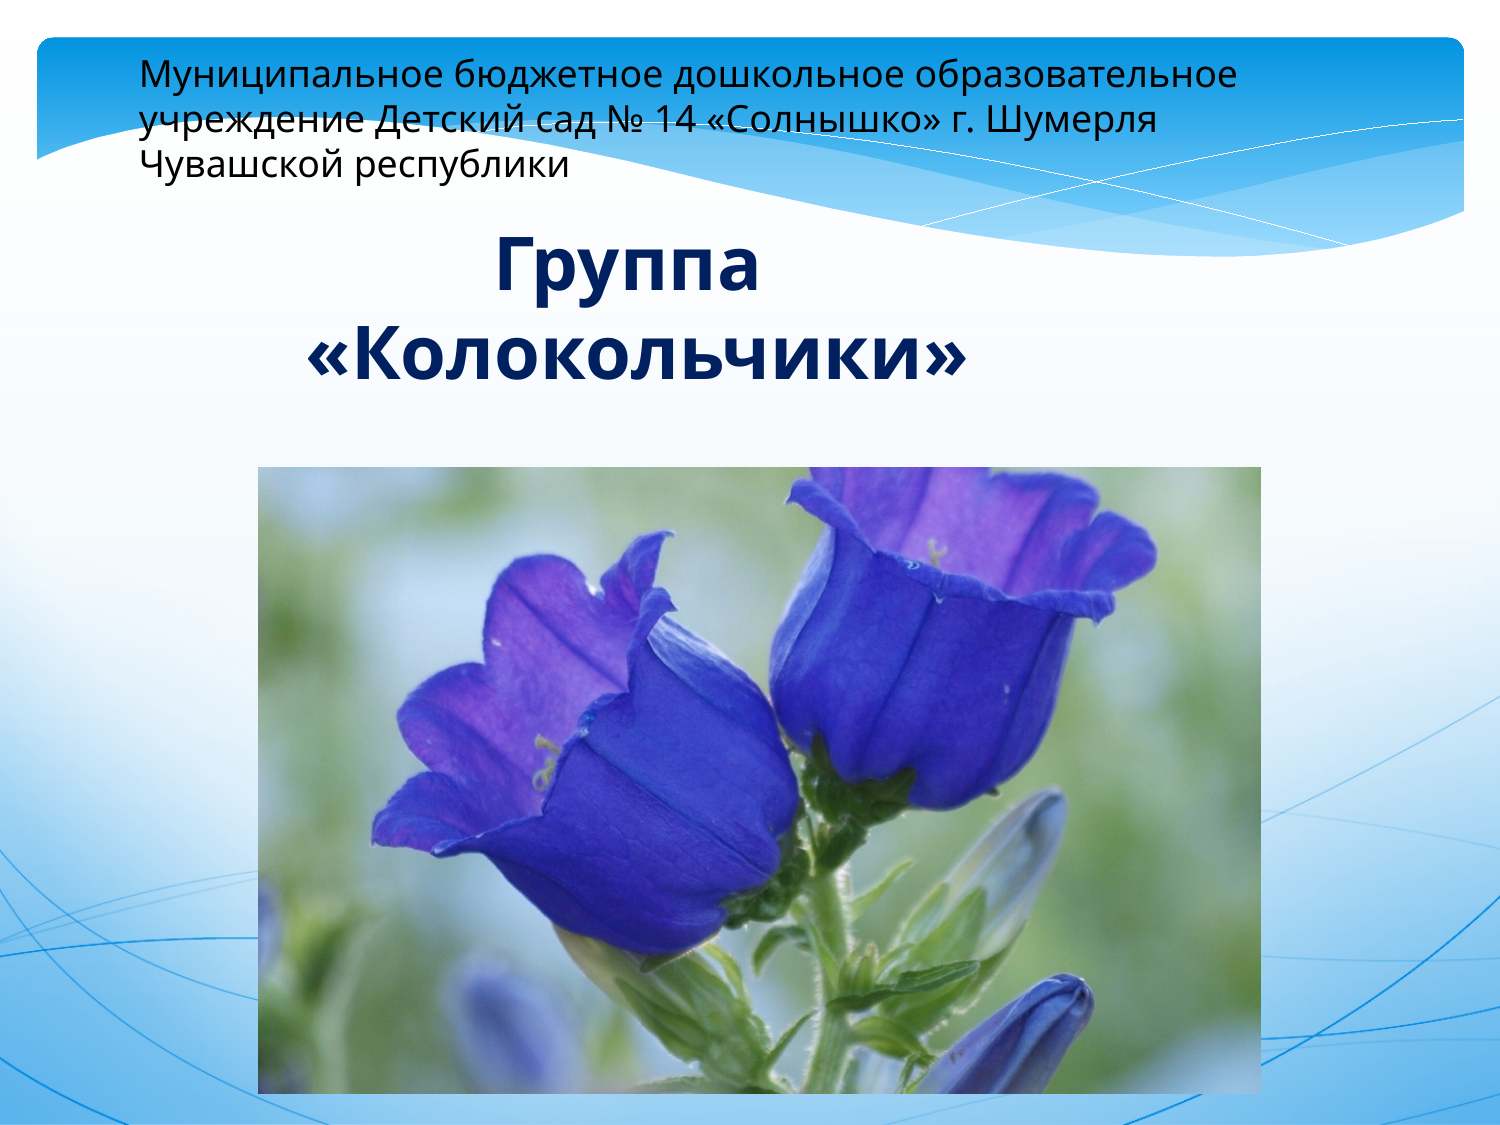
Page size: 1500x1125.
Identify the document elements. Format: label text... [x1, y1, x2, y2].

text_box Муниципальное бюджетное дошкольное образовательное учреждение Детский сад № 14 «Солнышко» г. Шумерля Чувашской республики [123, 42, 1376, 193]
title Группа «Колокольчики» [0, 208, 1275, 402]
picture [258, 467, 1261, 1094]
